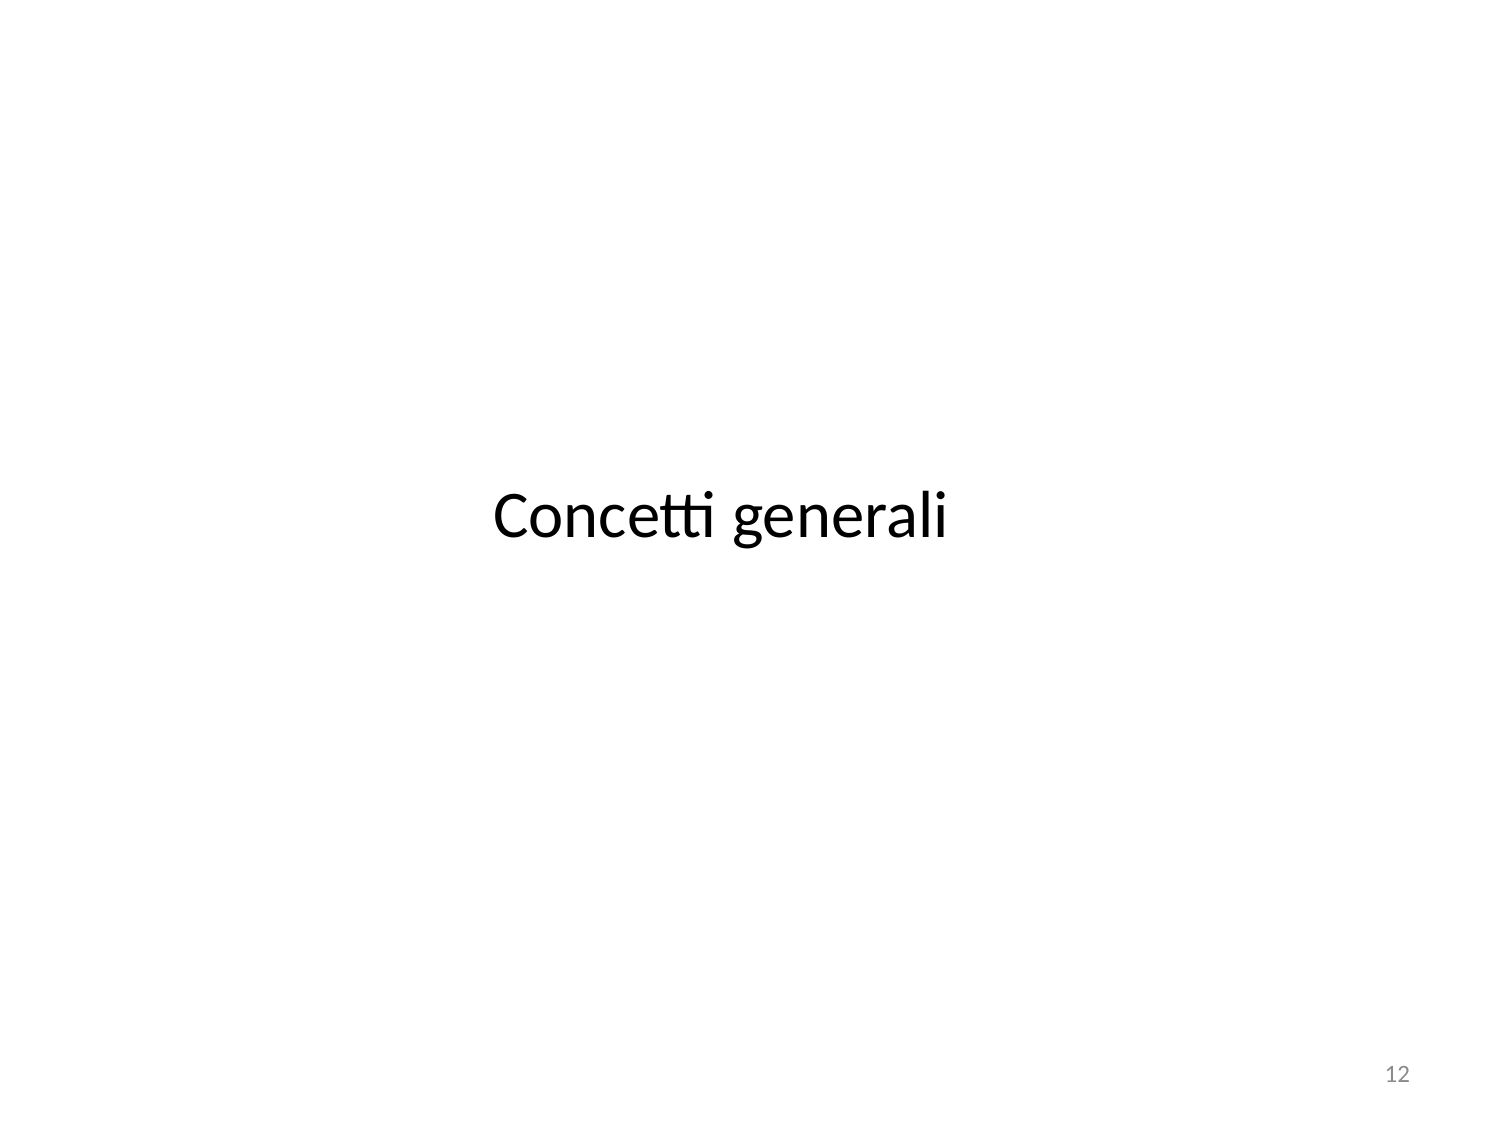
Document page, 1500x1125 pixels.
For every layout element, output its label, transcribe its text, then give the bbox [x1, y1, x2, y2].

text_box Concetti generali [478, 463, 965, 558]
slide_number 12 [1074, 1042, 1425, 1103]
